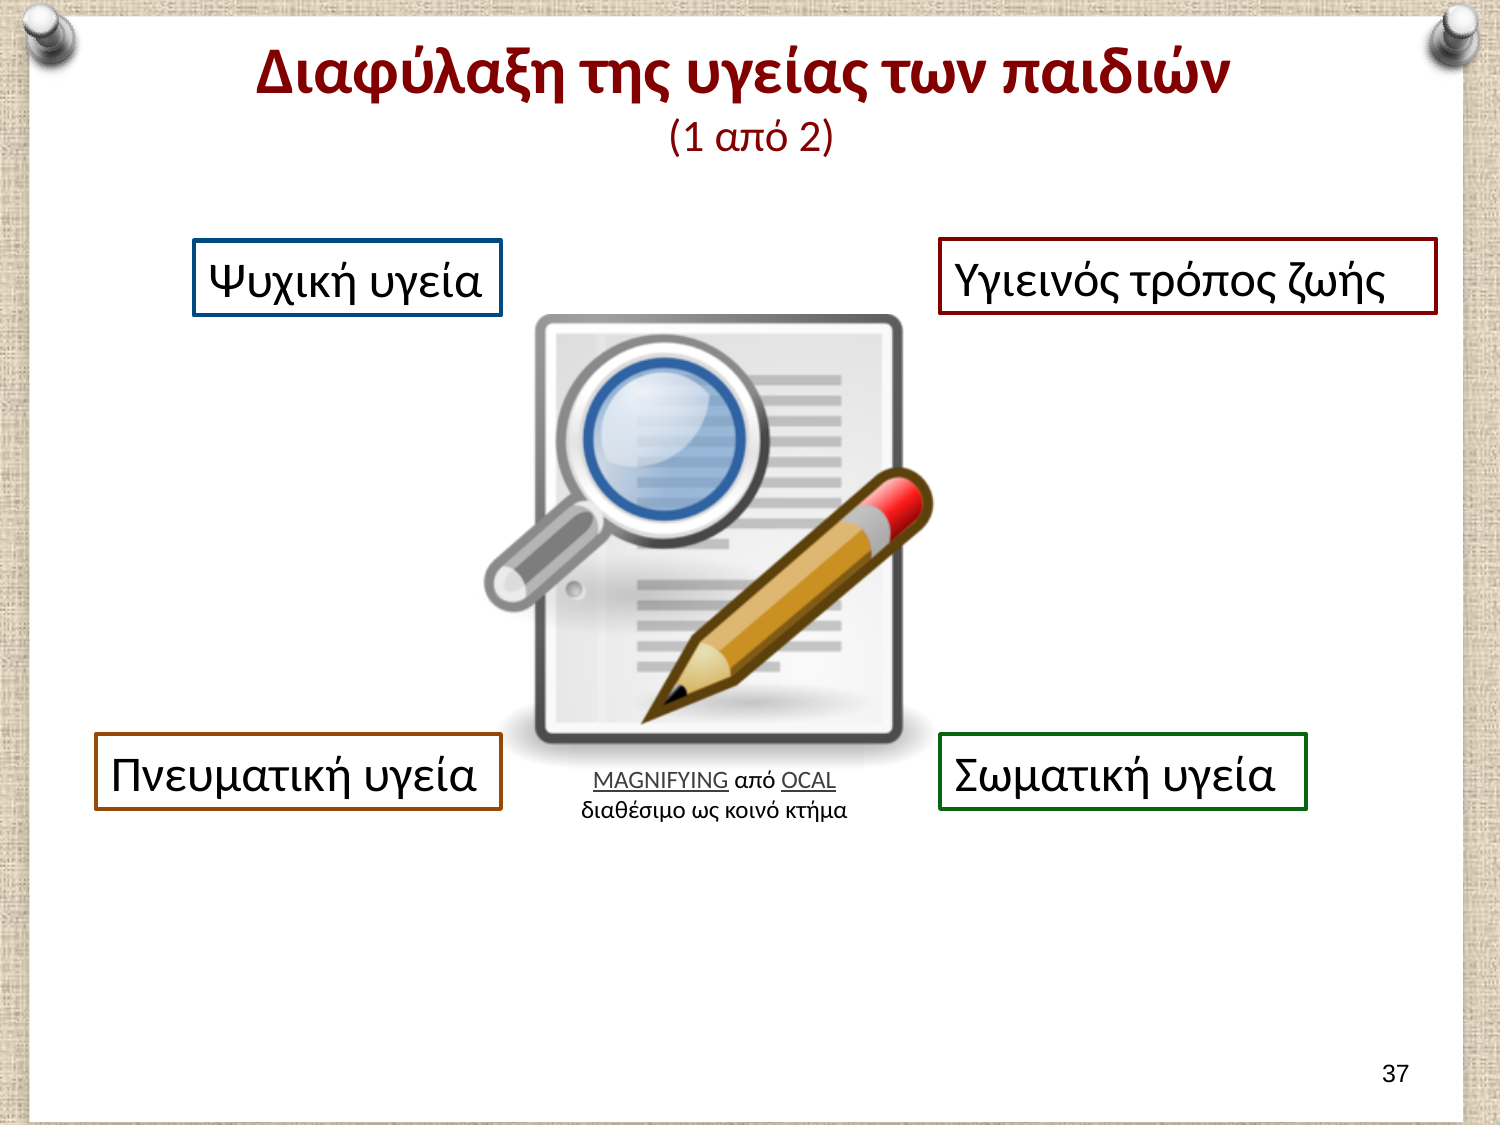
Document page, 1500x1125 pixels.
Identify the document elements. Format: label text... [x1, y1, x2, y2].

text_box Σωματική υγεία [940, 734, 1307, 809]
title Διαφύλαξη της υγείας των παιδιών (1 από 2) [76, 19, 1427, 169]
picture [0, 0, 1500, 1125]
text_box Υγιεινός τρόπος ζωής [939, 238, 1436, 314]
text_box Πνευματική υγεία [96, 734, 501, 809]
slide_number 36 [1074, 1042, 1425, 1103]
text_box MAGNIFYING από OCAL διαθέσιμο ως κοινό κτήμα [537, 778, 892, 861]
text_box Ψυχική υγεία [193, 240, 501, 316]
